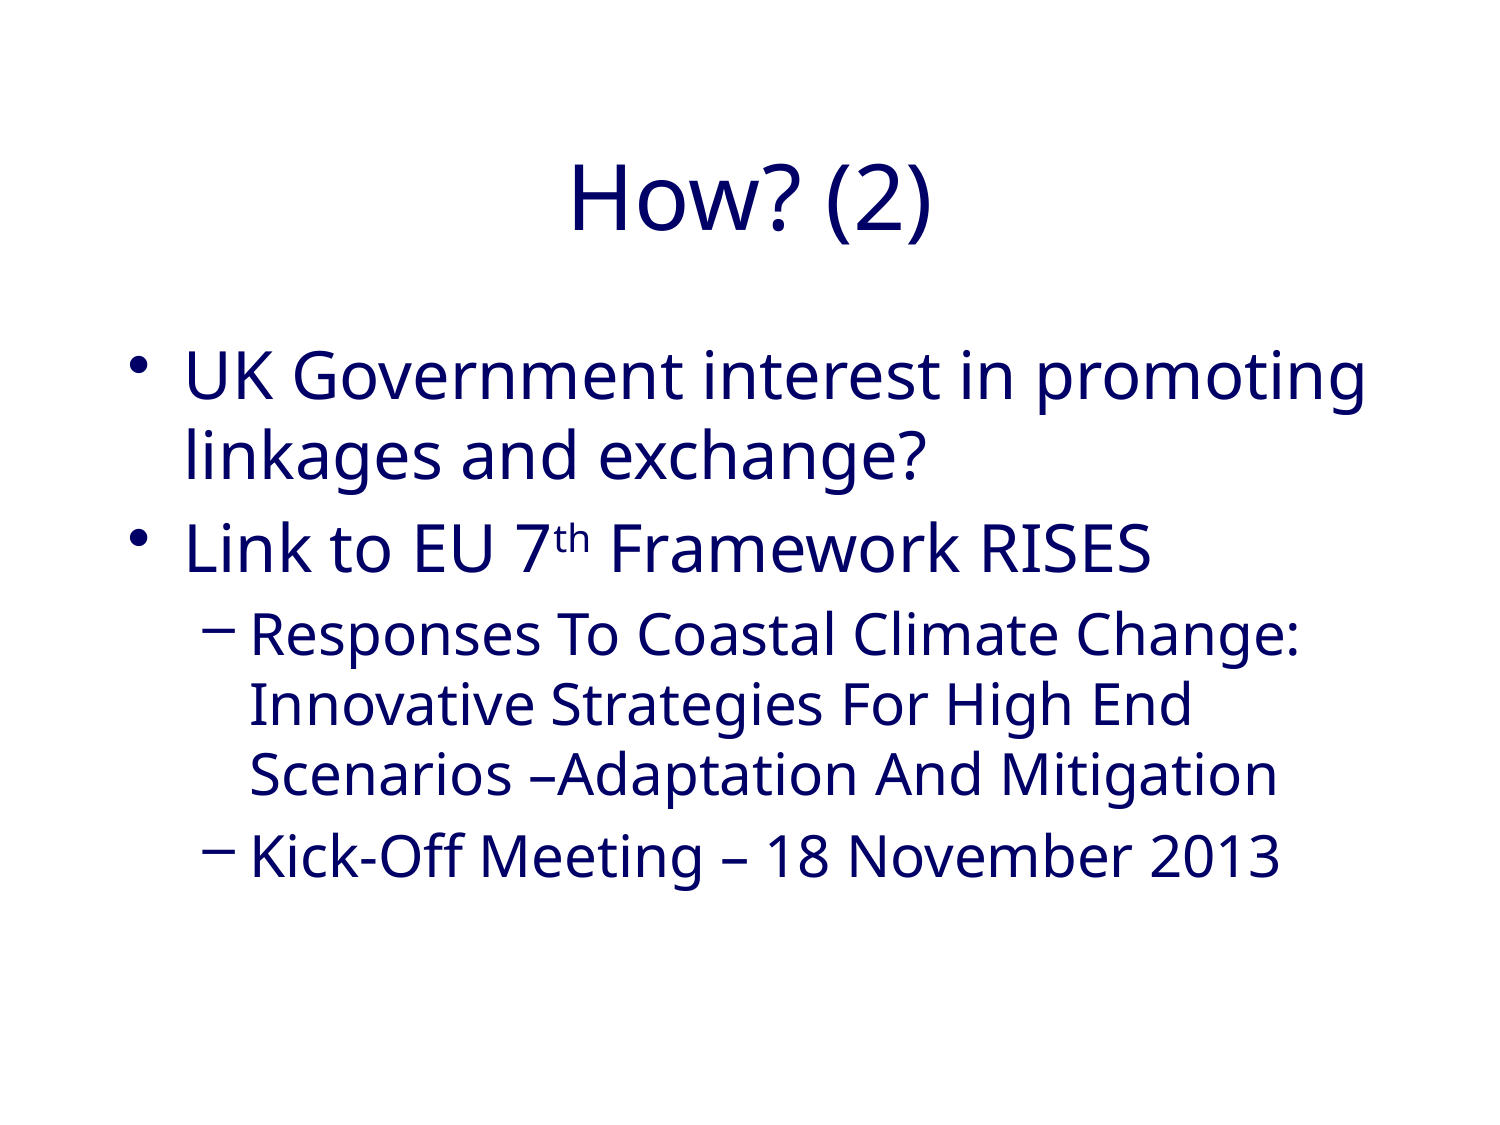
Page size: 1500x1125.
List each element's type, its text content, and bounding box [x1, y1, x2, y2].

list UK Government interest in promoting linkages and exchange? Link to EU 7th Framework RISES Responses To Coastal Climate Change: Innovative Strategies For High End Scenarios –Adaptation And Mitigation Kick-Off Meeting – 18 November 2013 [112, 324, 1388, 1001]
title How? (2) [112, 99, 1388, 288]
